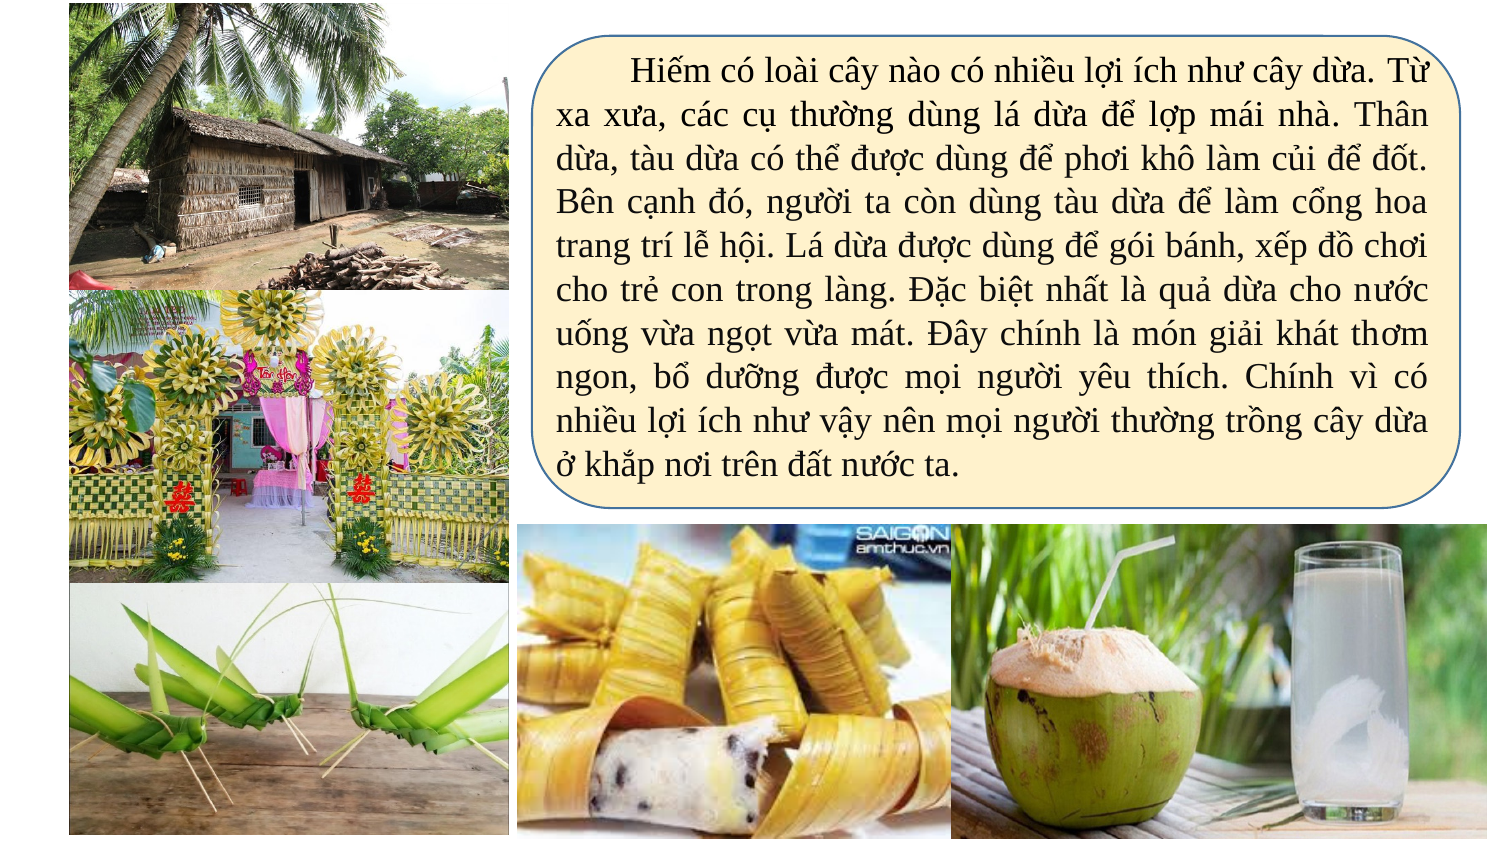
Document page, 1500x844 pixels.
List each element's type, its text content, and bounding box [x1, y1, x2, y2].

picture [69, 3, 509, 835]
text_box [560, 491, 1432, 510]
text_box [584, 34, 1407, 39]
text_box [530, 74, 542, 470]
picture [517, 524, 1487, 840]
text_box [1443, 63, 1462, 480]
text_box Hiếm có loài cây nào có nhiều lợi ích như cây dừa. Từ xa xưa, các cụ thường dùng lá dừa để lợp mái nhà. Thân dừa, tàu dừa có thể được dùng để phơi khô làm củi để đốt. Bên cạnh đó, người ta còn dùng tàu dừa để làm cổng hoa trang trí lễ hội. Lá dừa được dùng để gói bánh, xếp đồ chơi cho trẻ con trong làng. Đặc biệt nhất là quả dừa cho nước uống vừa ngọt vừa mát. Đây chính là món giải khát thơm ngon, bổ dưỡng được mọi người yêu thích. Chính vì có nhiều lợi ích như vậy nên mọi người thường trồng cây dừa ở khắp nơi trên đất nước ta. [542, 39, 1443, 491]
